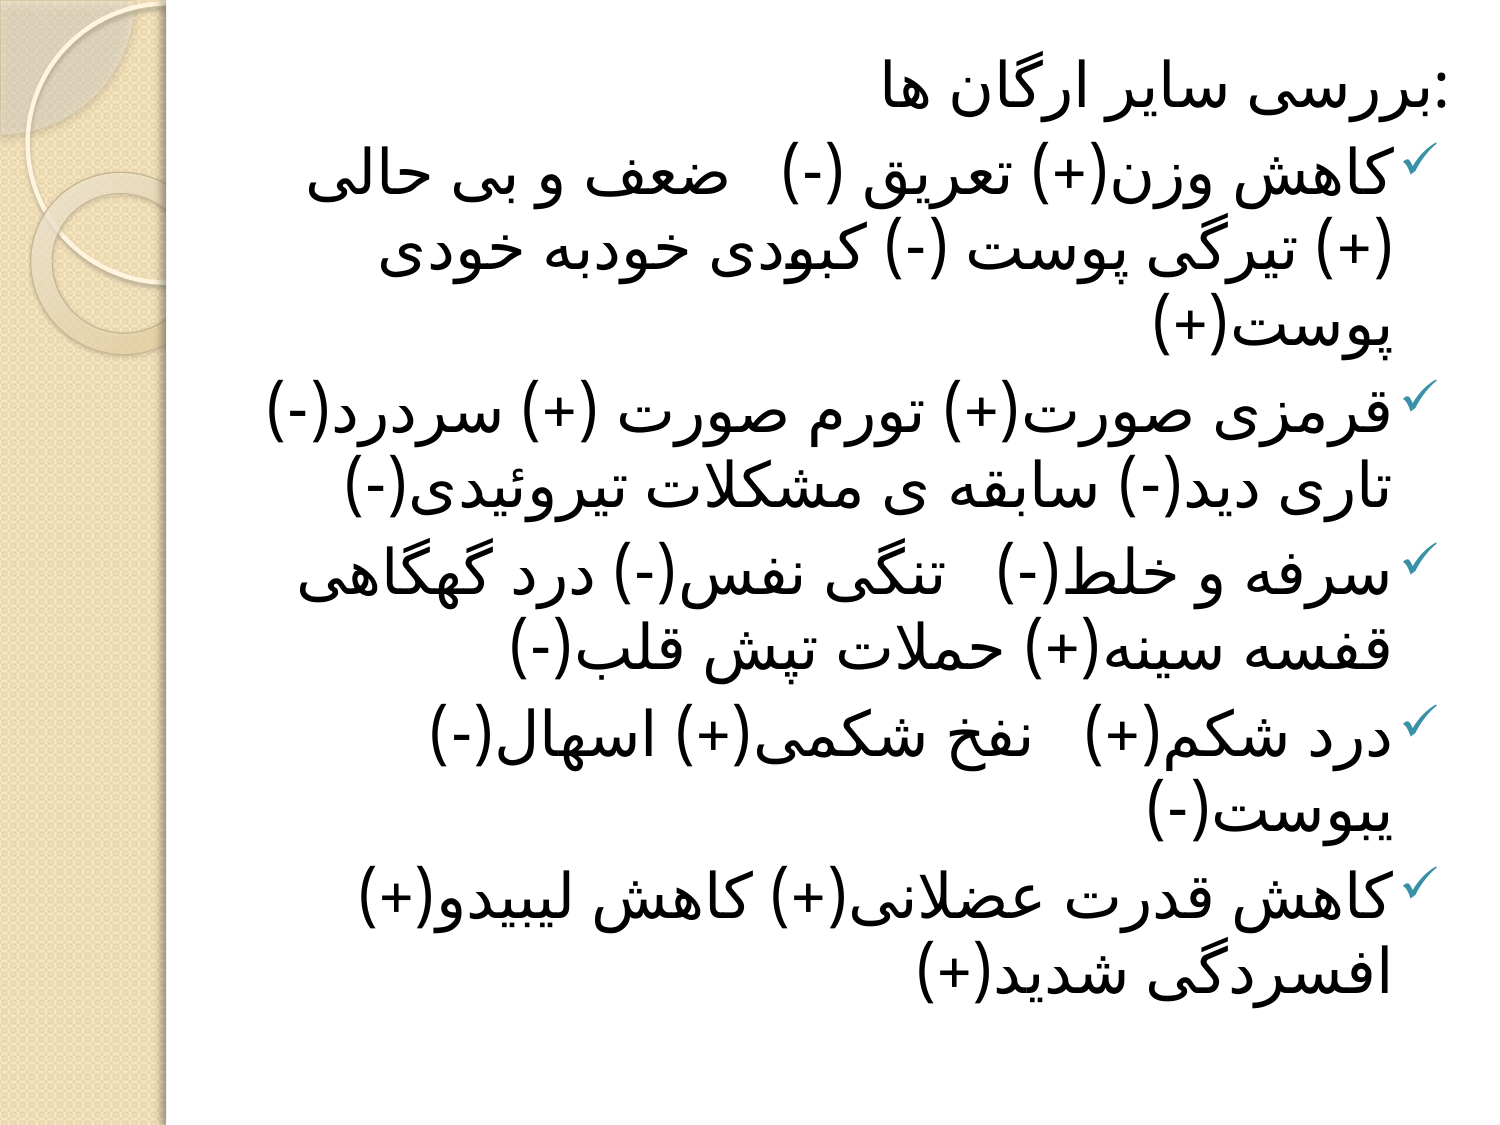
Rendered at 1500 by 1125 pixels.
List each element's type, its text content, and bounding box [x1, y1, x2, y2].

list بررسی سایر ارگان ها: کاهش وزن(+) تعریق (-) ضعف و بی حالی (+) تیرگی پوست (-) کبودی خودبه خودی پوست(+) قرمزی صورت(+) تورم صورت (+) سردرد(-) تاری دید(-) سابقه ی مشکلات تیروئیدی(-) سرفه و خلط(-) تنگی نفس(-) درد گهگاهی قفسه سینه(+) حملات تپش قلب(-) درد شکم(+) نفخ شکمی(+) اسهال(-) یبوست(-) کاهش قدرت عضلانی(+) کاهش لیبیدو(+) افسردگی شدید(+) [235, 37, 1466, 1025]
